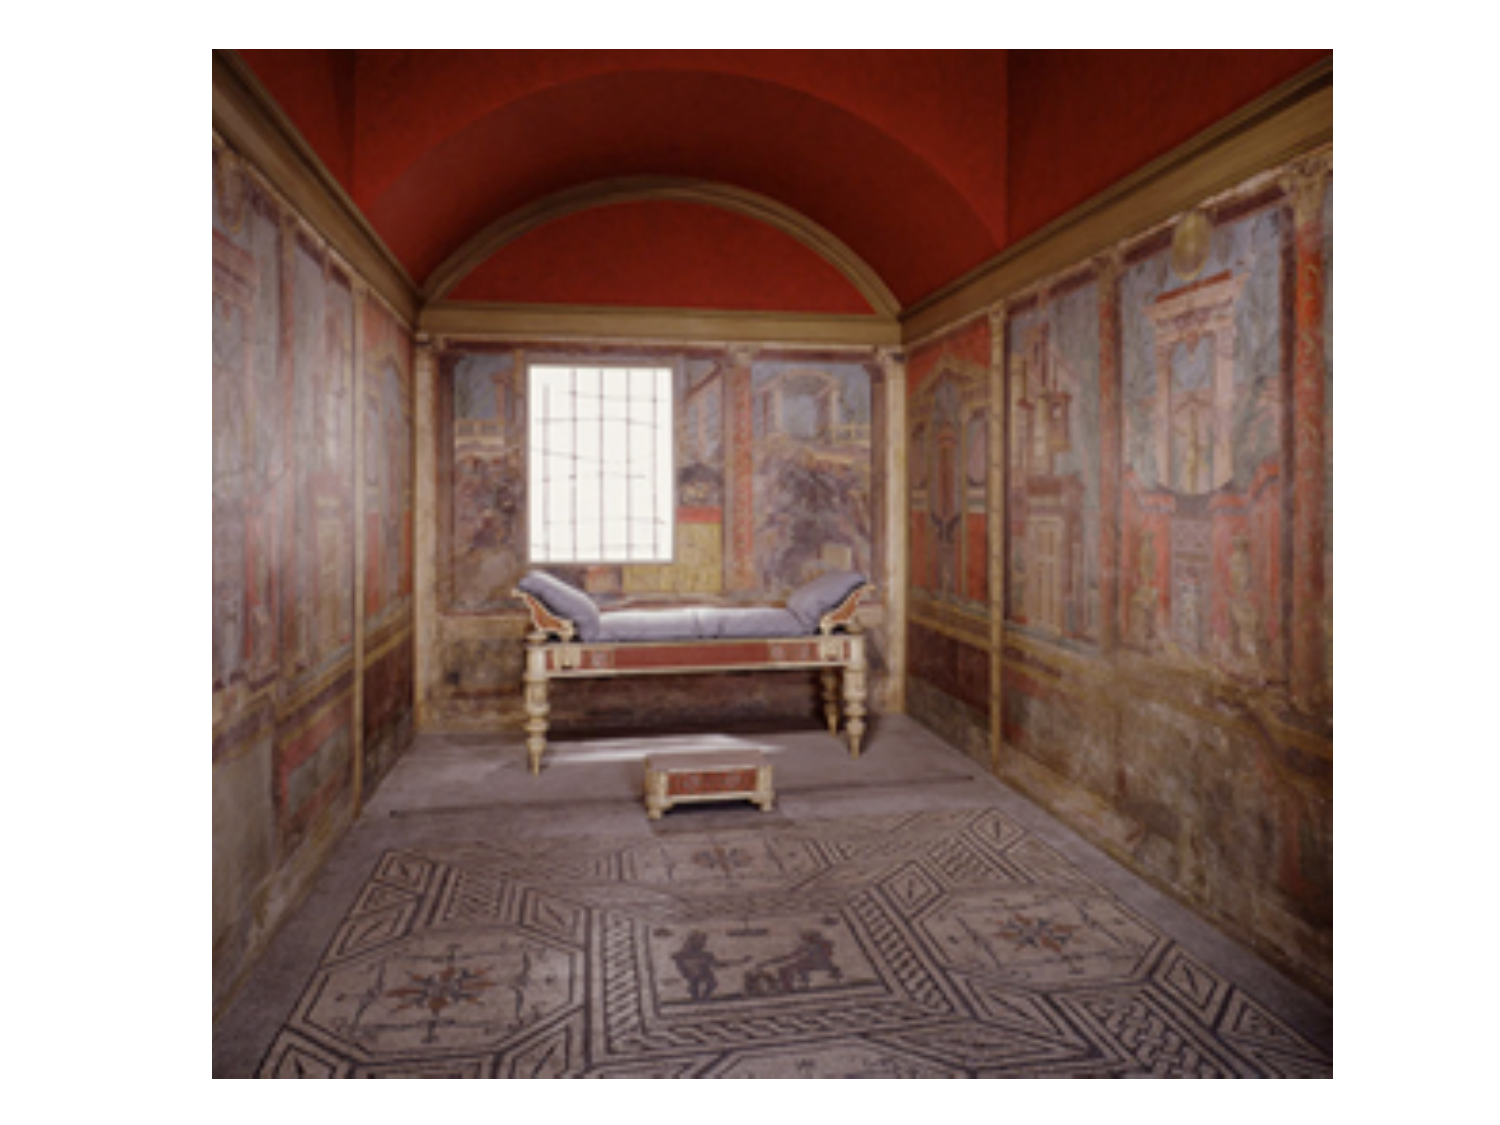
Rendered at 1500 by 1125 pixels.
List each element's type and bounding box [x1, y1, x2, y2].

picture [212, 49, 1334, 1079]
